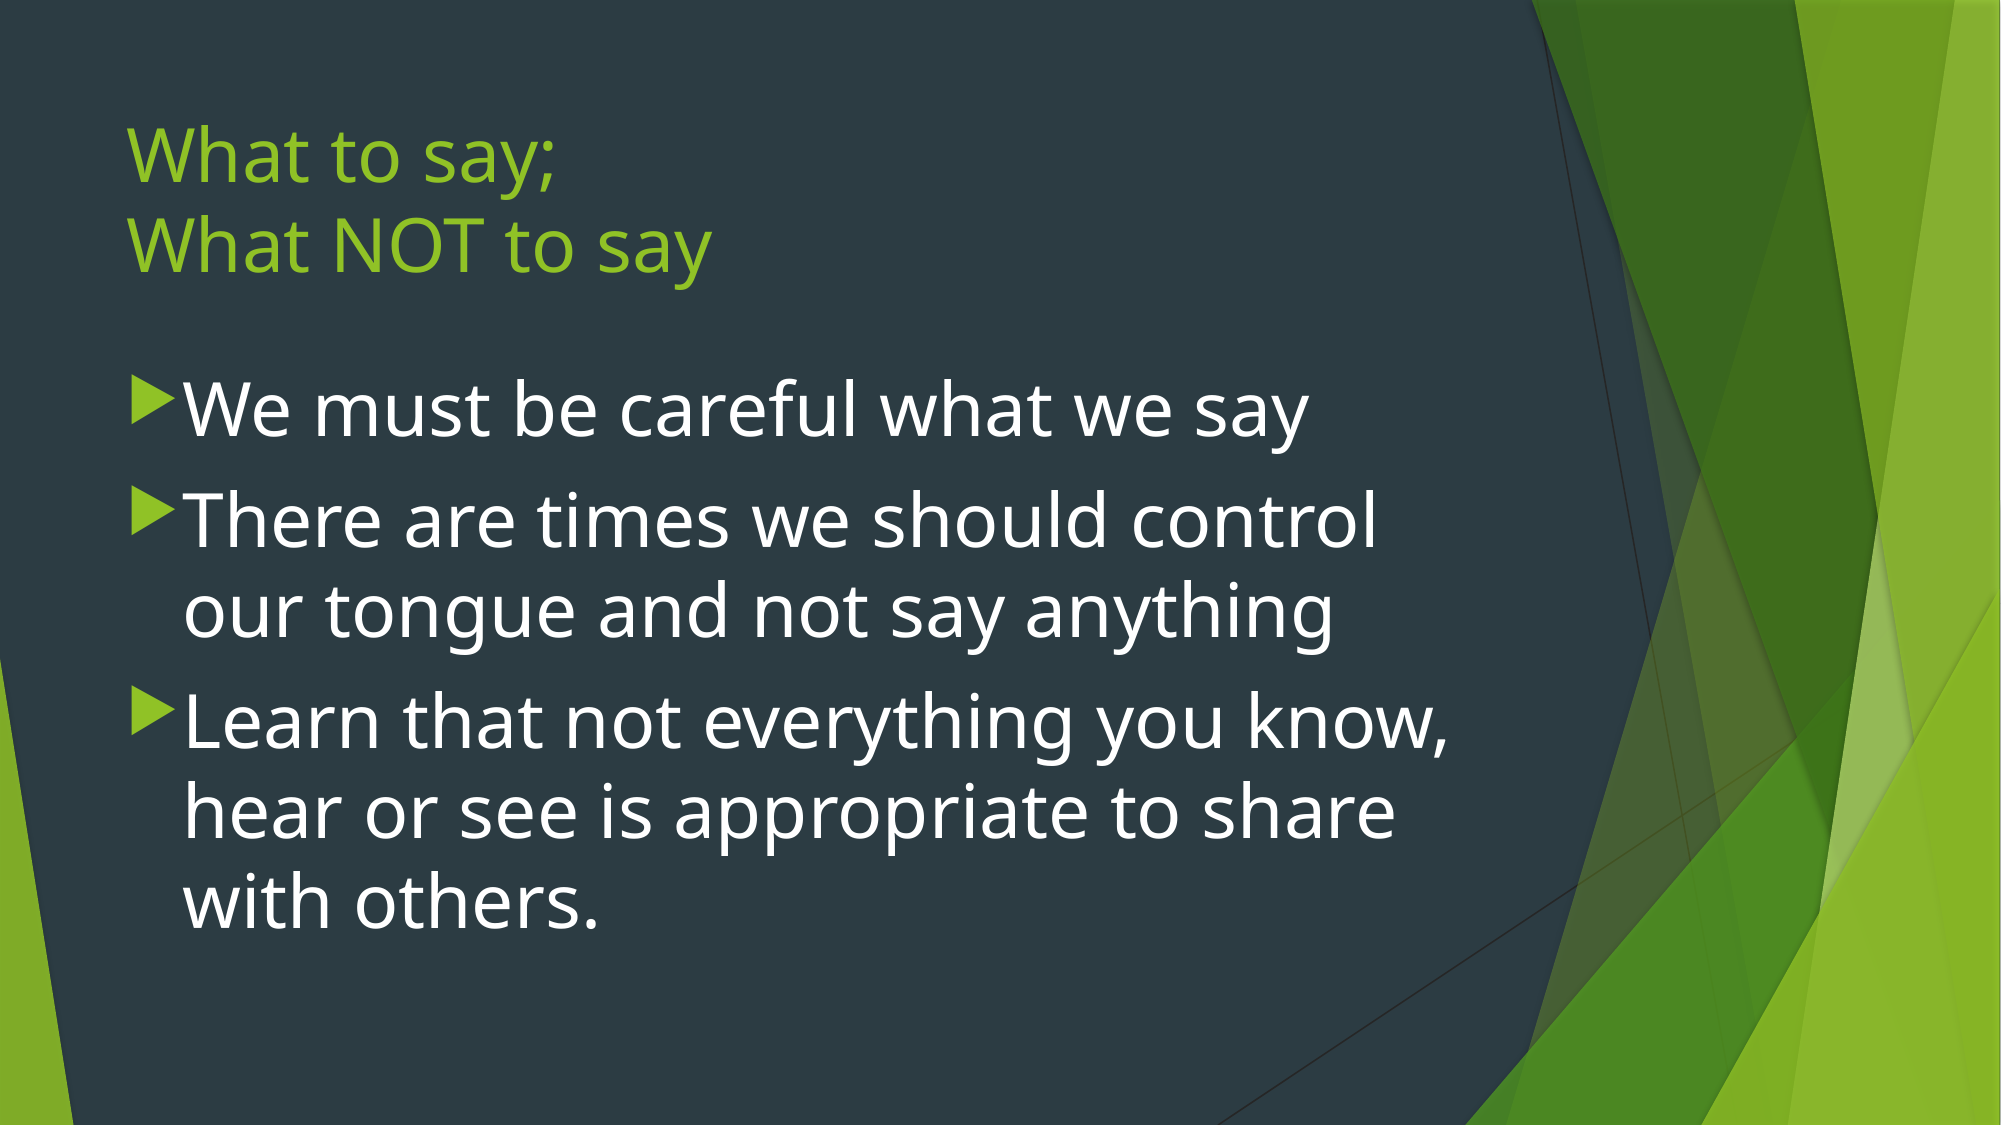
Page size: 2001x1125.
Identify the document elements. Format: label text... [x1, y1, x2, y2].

list We must be careful what we say There are times we should control our tongue and not say anything Learn that not everything you know, hear or see is appropriate to share with others. [111, 354, 1522, 992]
title What to say; What NOT to say [111, 99, 1522, 317]
